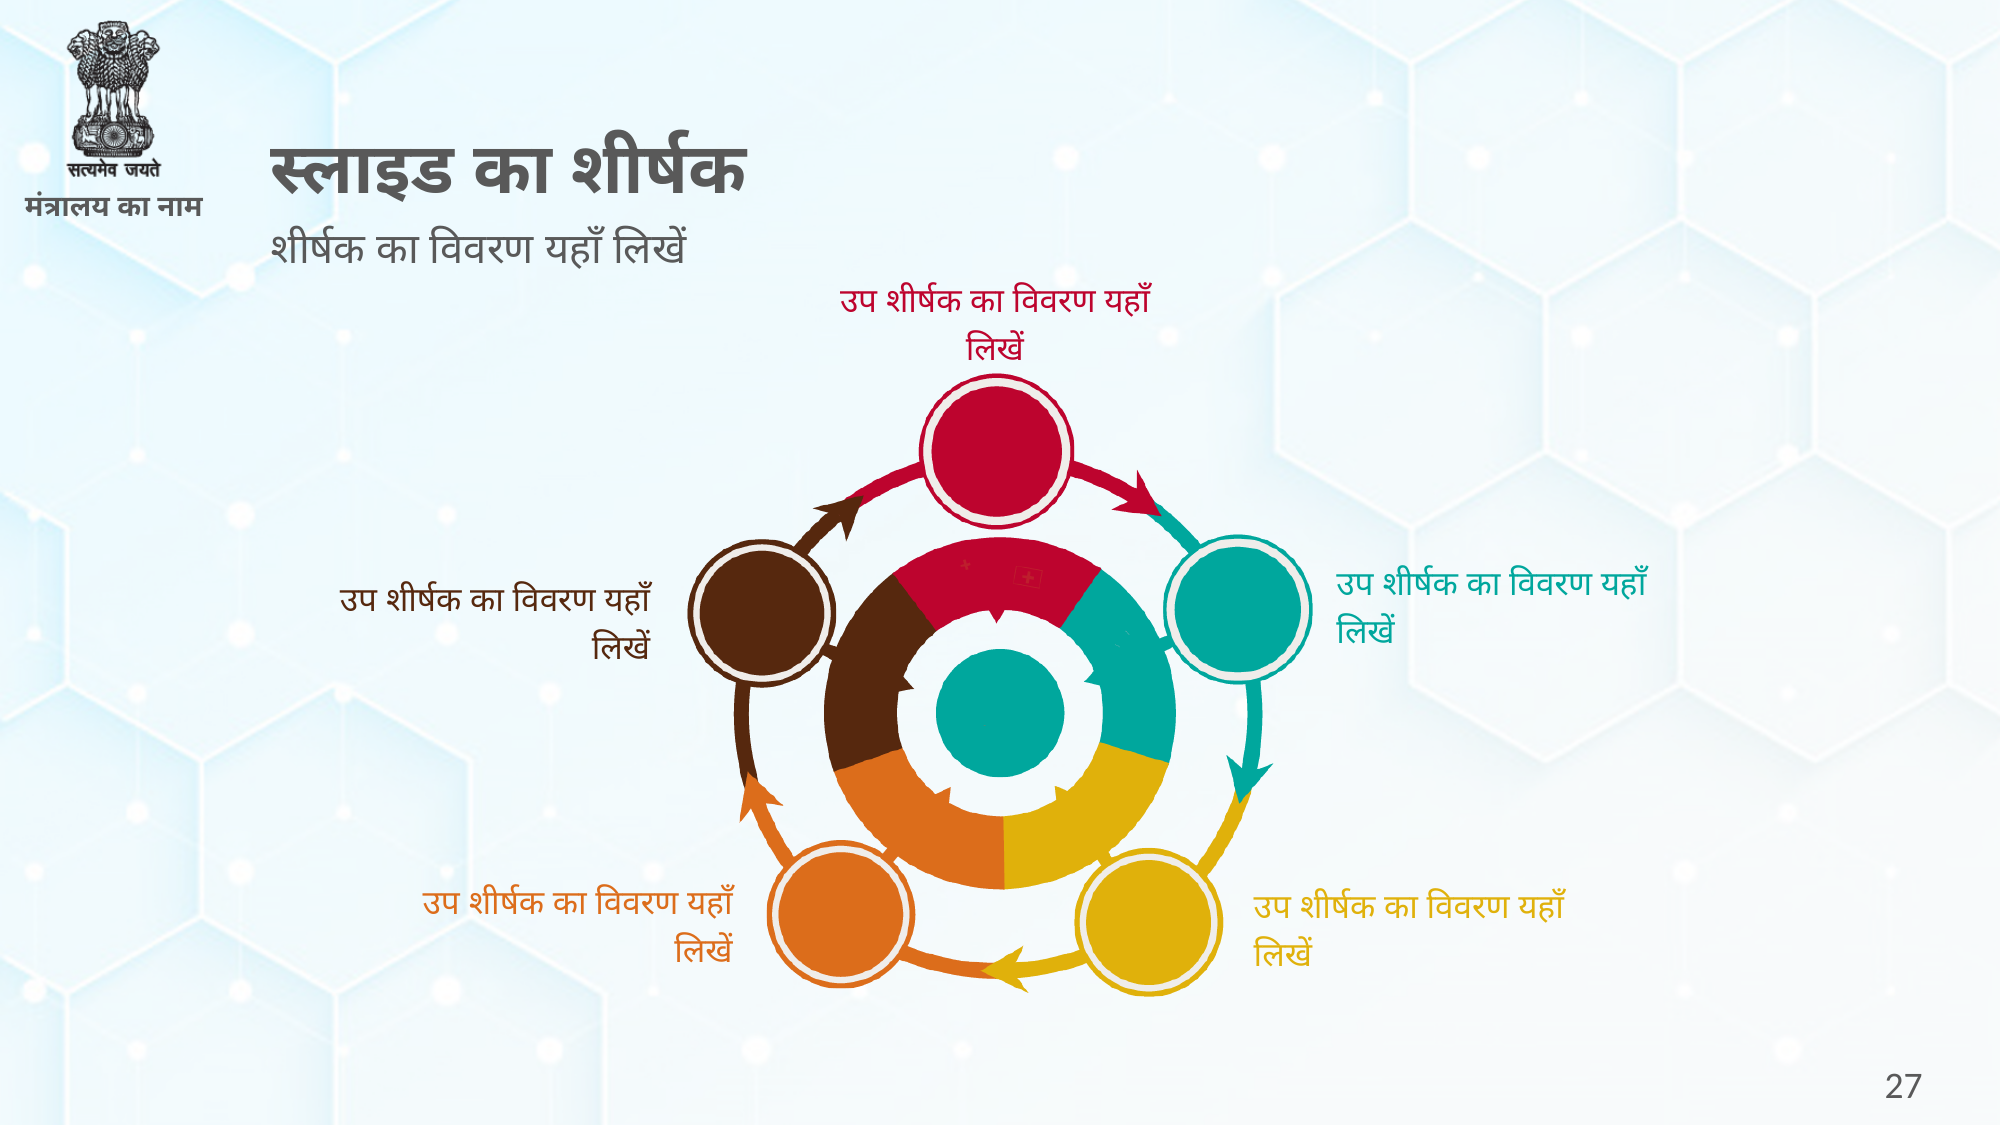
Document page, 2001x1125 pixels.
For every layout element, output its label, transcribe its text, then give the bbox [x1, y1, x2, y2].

picture [60, 19, 168, 179]
text_box उप शीर्षक का विवरण यहाँ लिखें [822, 267, 1168, 371]
list शीर्षक का विवरण यहाँ लिखें [255, 219, 1697, 315]
text_box 27 [1815, 1053, 1993, 1121]
text_box उप शीर्षक का विवरण यहाँ लिखें [1328, 550, 1674, 654]
text_box उप शीर्षक का विवरण यहाँ लिखें [313, 566, 658, 670]
picture [687, 373, 1313, 998]
list स्लाइड का शीर्षक [255, 125, 1697, 209]
text_box उप शीर्षक का विवरण यहाँ लिखें [395, 869, 687, 973]
text_box उप शीर्षक का विवरण यहाँ लिखें [1313, 873, 1591, 977]
